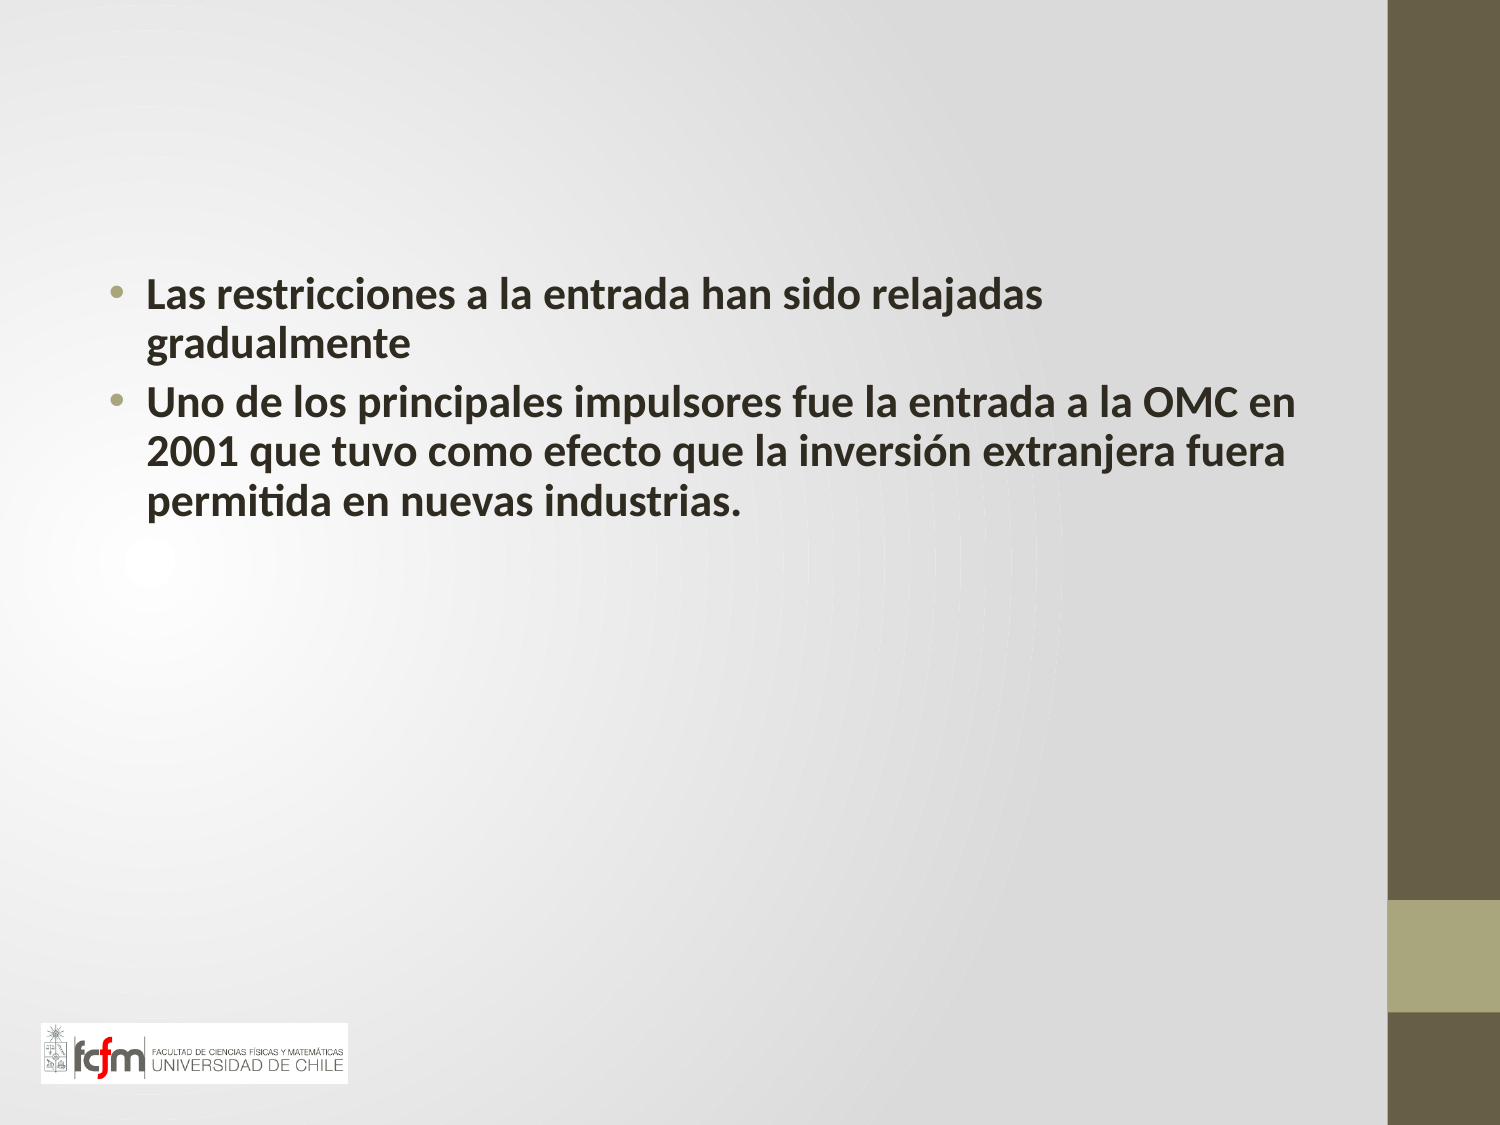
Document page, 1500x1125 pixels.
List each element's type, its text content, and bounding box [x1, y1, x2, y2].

picture [40, 1022, 348, 1085]
list Las restricciones a la entrada han sido relajadas gradualmente Uno de los principales impulsores fue la entrada a la OMC en 2001 que tuvo como efecto que la inversión extranjera fuera permitida en nuevas industrias. [75, 262, 1325, 1050]
